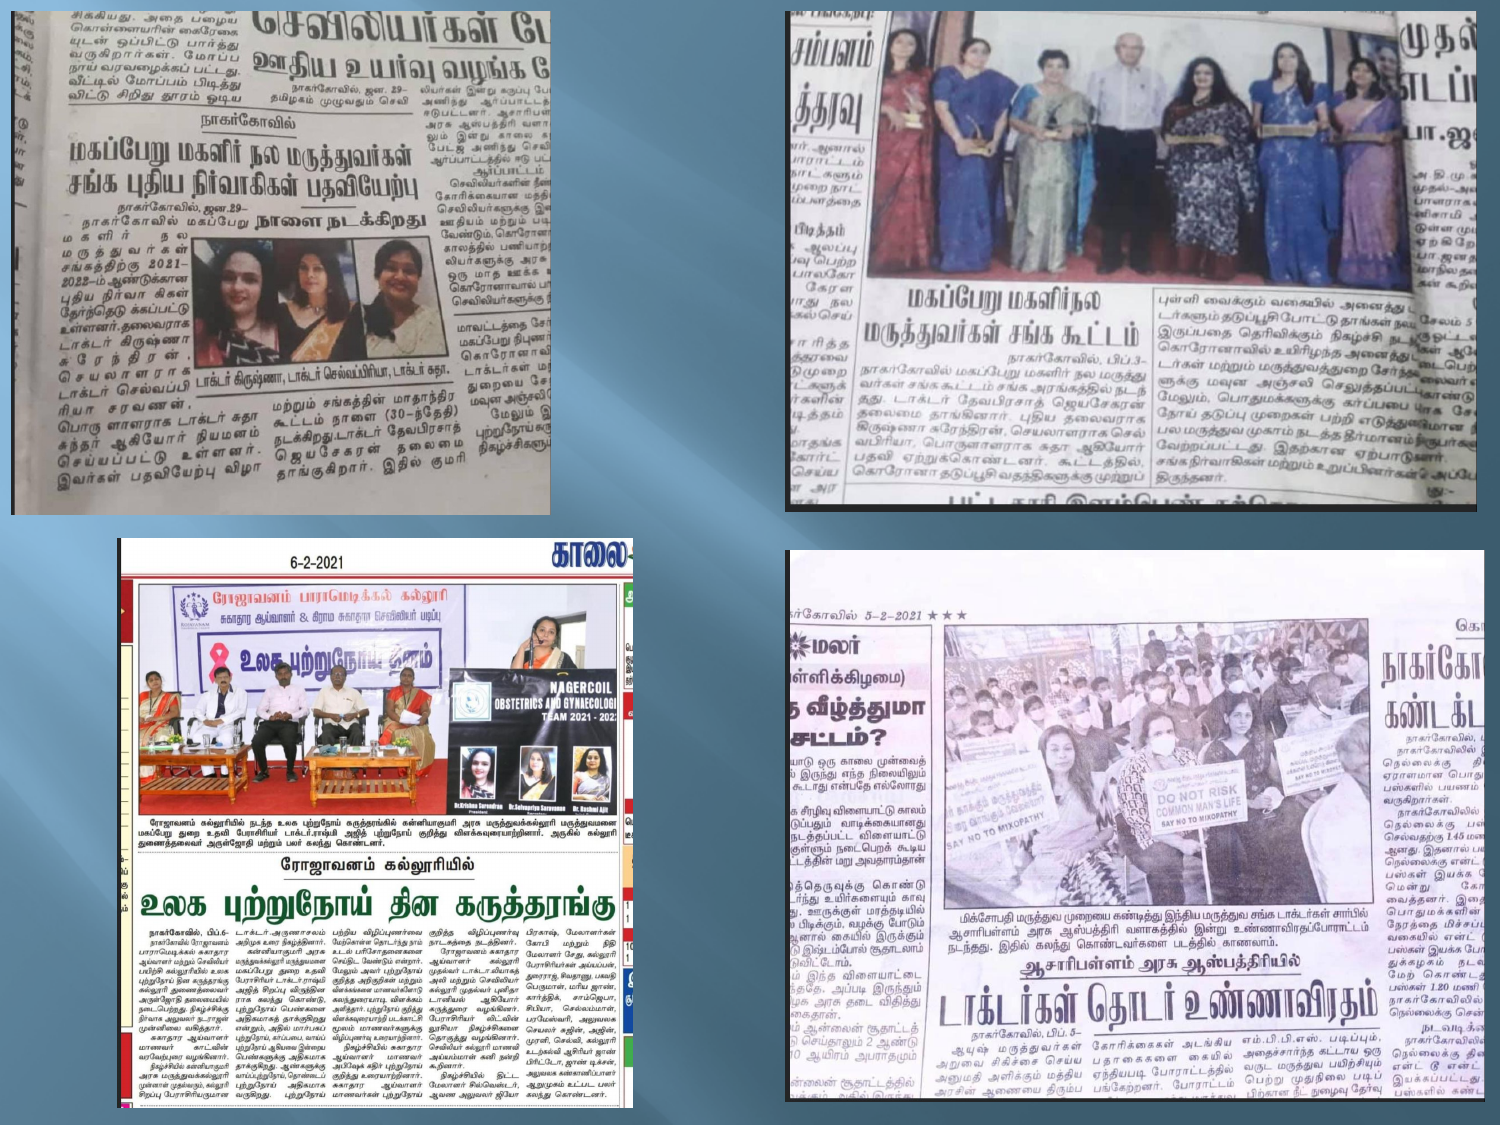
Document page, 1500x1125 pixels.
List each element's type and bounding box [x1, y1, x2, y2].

picture [116, 538, 633, 1109]
picture [784, 550, 1485, 1102]
picture [11, 11, 551, 515]
picture [784, 11, 1477, 513]
